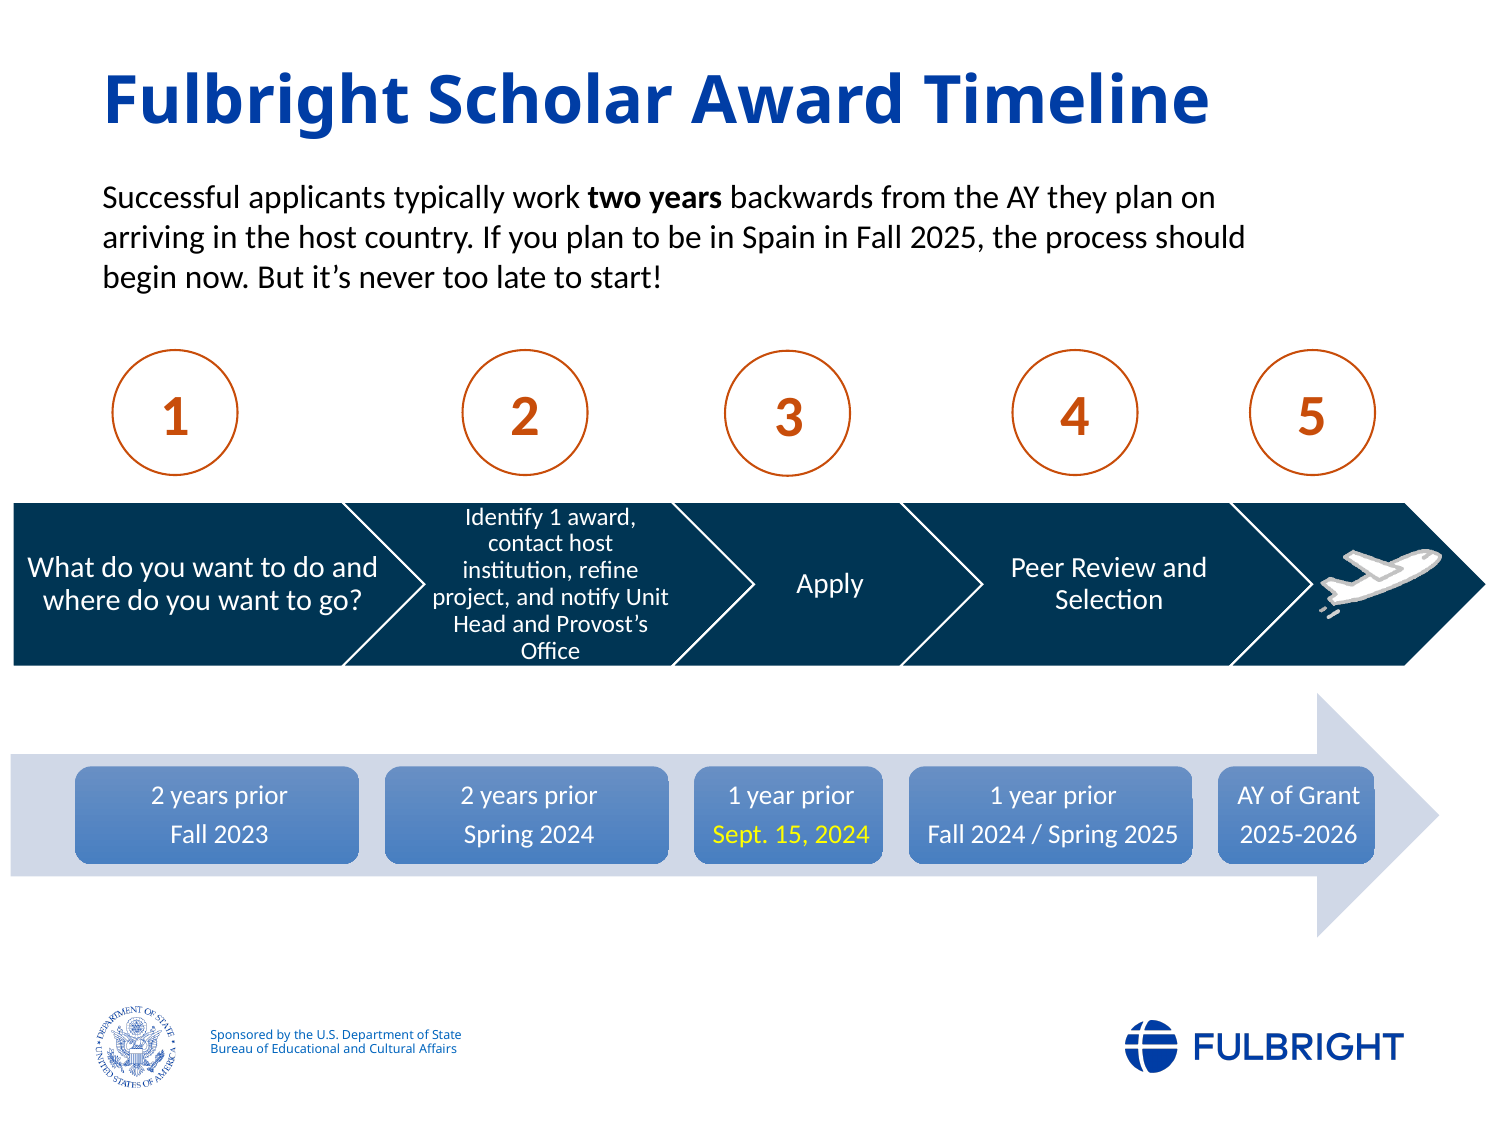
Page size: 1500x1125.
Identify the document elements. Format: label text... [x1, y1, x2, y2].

text_box [1248, 348, 1377, 449]
text_box Successful applicants typically work two years backwards from the AY they plan on arriving in the host country. If you plan to be in Spain in Fall 2025, the process should begin now. But it’s never too late to start! [87, 168, 1300, 305]
text_box 5 [1276, 369, 1349, 449]
text_box [723, 349, 852, 449]
text_box 2 [489, 369, 561, 449]
picture [1319, 549, 1442, 619]
picture [1125, 1020, 1404, 1073]
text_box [12, 449, 1488, 719]
text_box 4 [1039, 369, 1111, 449]
text_box [461, 348, 589, 449]
picture [92, 1006, 176, 1088]
text_box 3 [753, 370, 825, 449]
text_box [10, 692, 1440, 938]
text_box 1 [139, 369, 211, 449]
text_box [111, 348, 239, 449]
text_box [1011, 348, 1139, 449]
text_box Fulbright Scholar Award Timeline [87, 49, 1482, 148]
